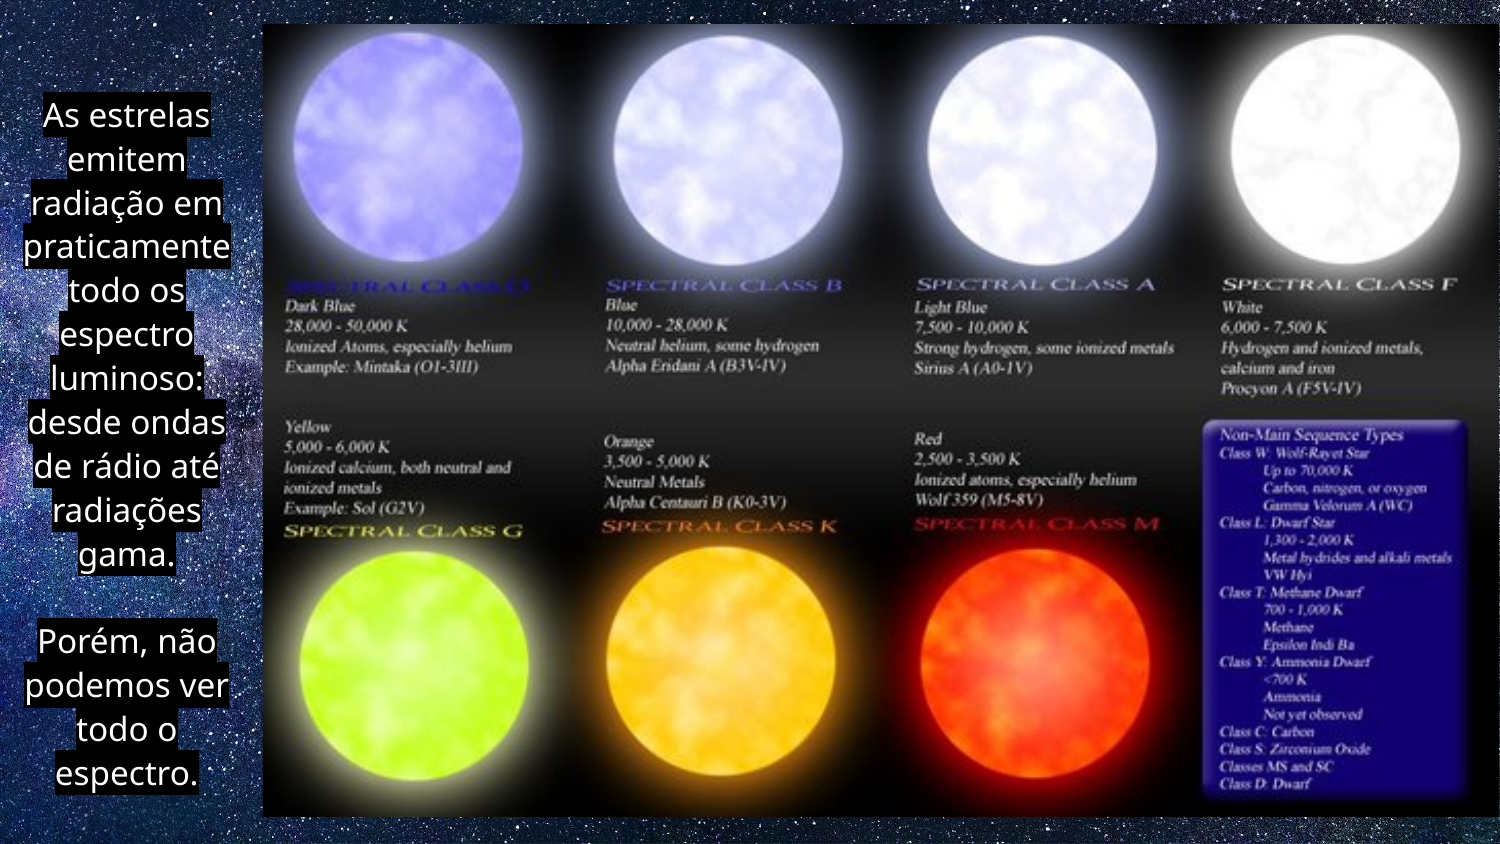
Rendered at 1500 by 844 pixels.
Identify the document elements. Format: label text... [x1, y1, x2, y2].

picture [0, 0, 1500, 844]
text_box As estrelas emitem radiação em praticamente todo os espectro luminoso: desde ondas de rádio até radiações gama. Porém, não podemos ver todo o espectro. [0, 74, 254, 807]
